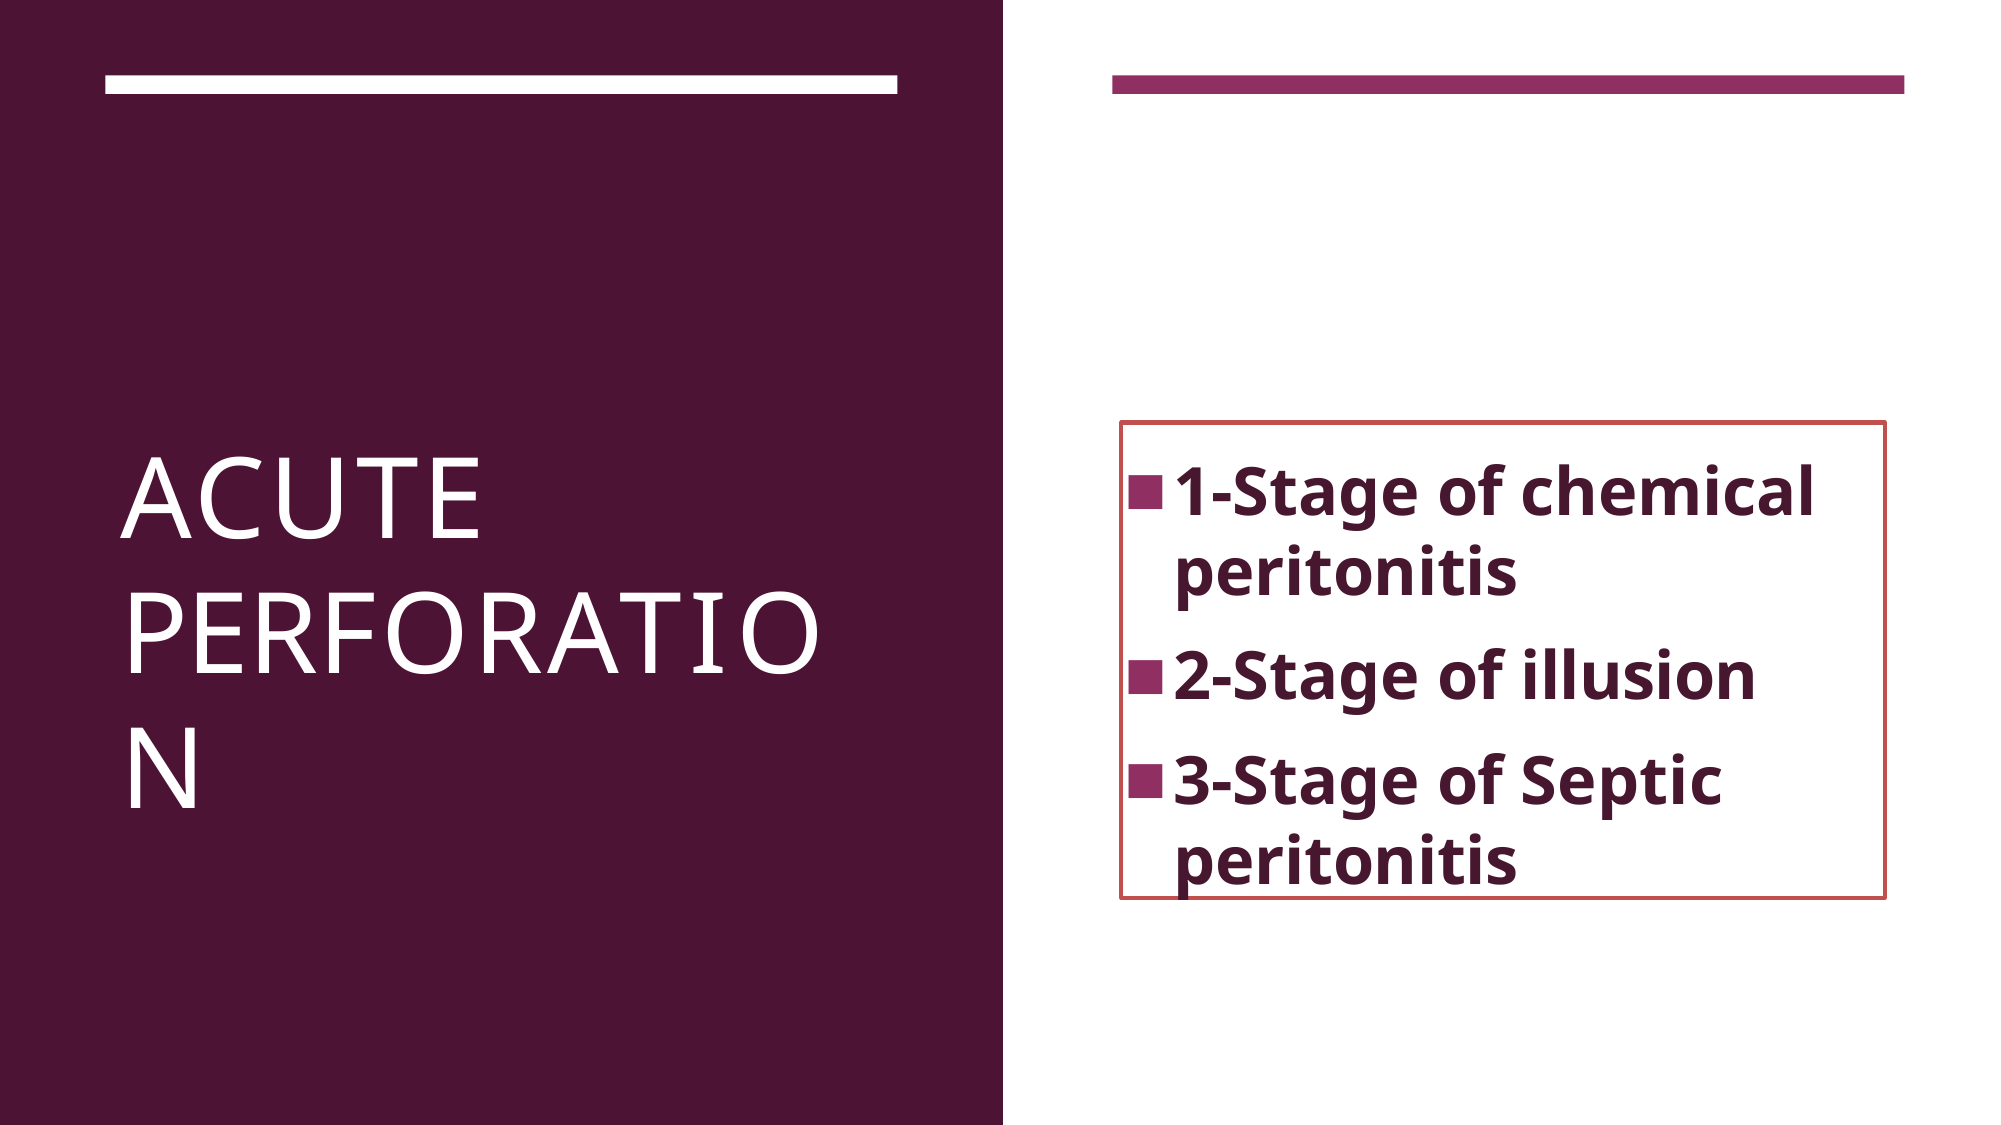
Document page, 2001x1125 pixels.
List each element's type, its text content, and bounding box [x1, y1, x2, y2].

text_box [1112, 75, 1905, 94]
text_box [105, 75, 898, 94]
text_box 1-Stage of chemical peritonitis 2-Stage of illusion 3-Stage of Septic peritonitis [1119, 420, 1887, 900]
text_box [0, 0, 1003, 1125]
title ACUTE PERFORATION [118, 423, 859, 832]
